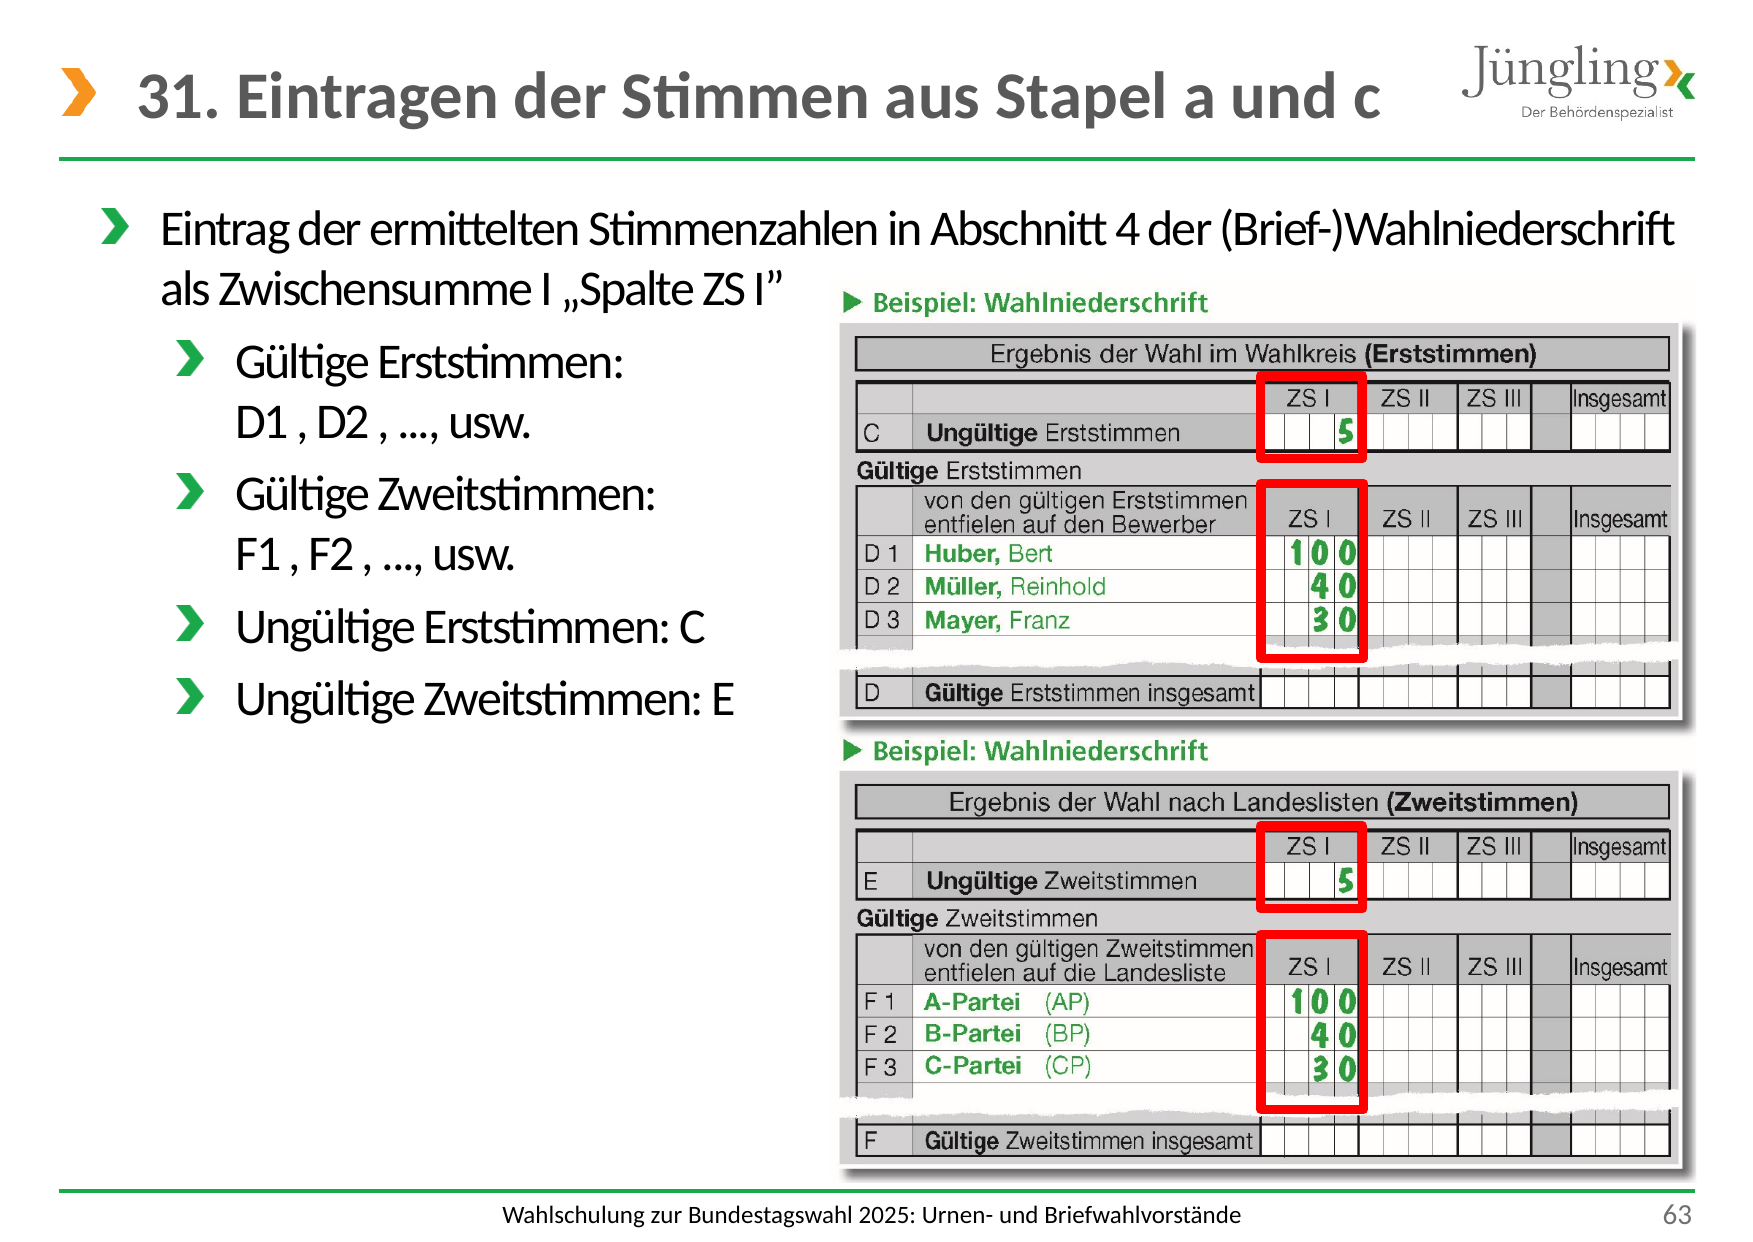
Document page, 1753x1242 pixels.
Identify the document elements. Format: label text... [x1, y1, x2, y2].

picture [61, 68, 96, 116]
picture [176, 678, 204, 714]
picture [176, 473, 204, 509]
picture [1462, 45, 1695, 121]
title 31. Eintragen der Stimmen aus Stapel a und c [59, 51, 1643, 260]
text_box Eintrag der ermittelten Stimmenzahlen in Abschnitt 4 der (Brief-)Wahlniederschrift als Zwischensumme I „Spalte ZS I” Gültige Erststimmen: D1 , D2 , ..., usw. Gültige Zweitstimmen: F1 , F2 , ..., usw. Ungültige Erststimmen: C Ungültige Zweitstimmen: E [88, 195, 1692, 726]
picture [176, 340, 204, 376]
slide_number 63 [1288, 1195, 1692, 1232]
picture [176, 605, 204, 641]
picture [830, 279, 1697, 1183]
